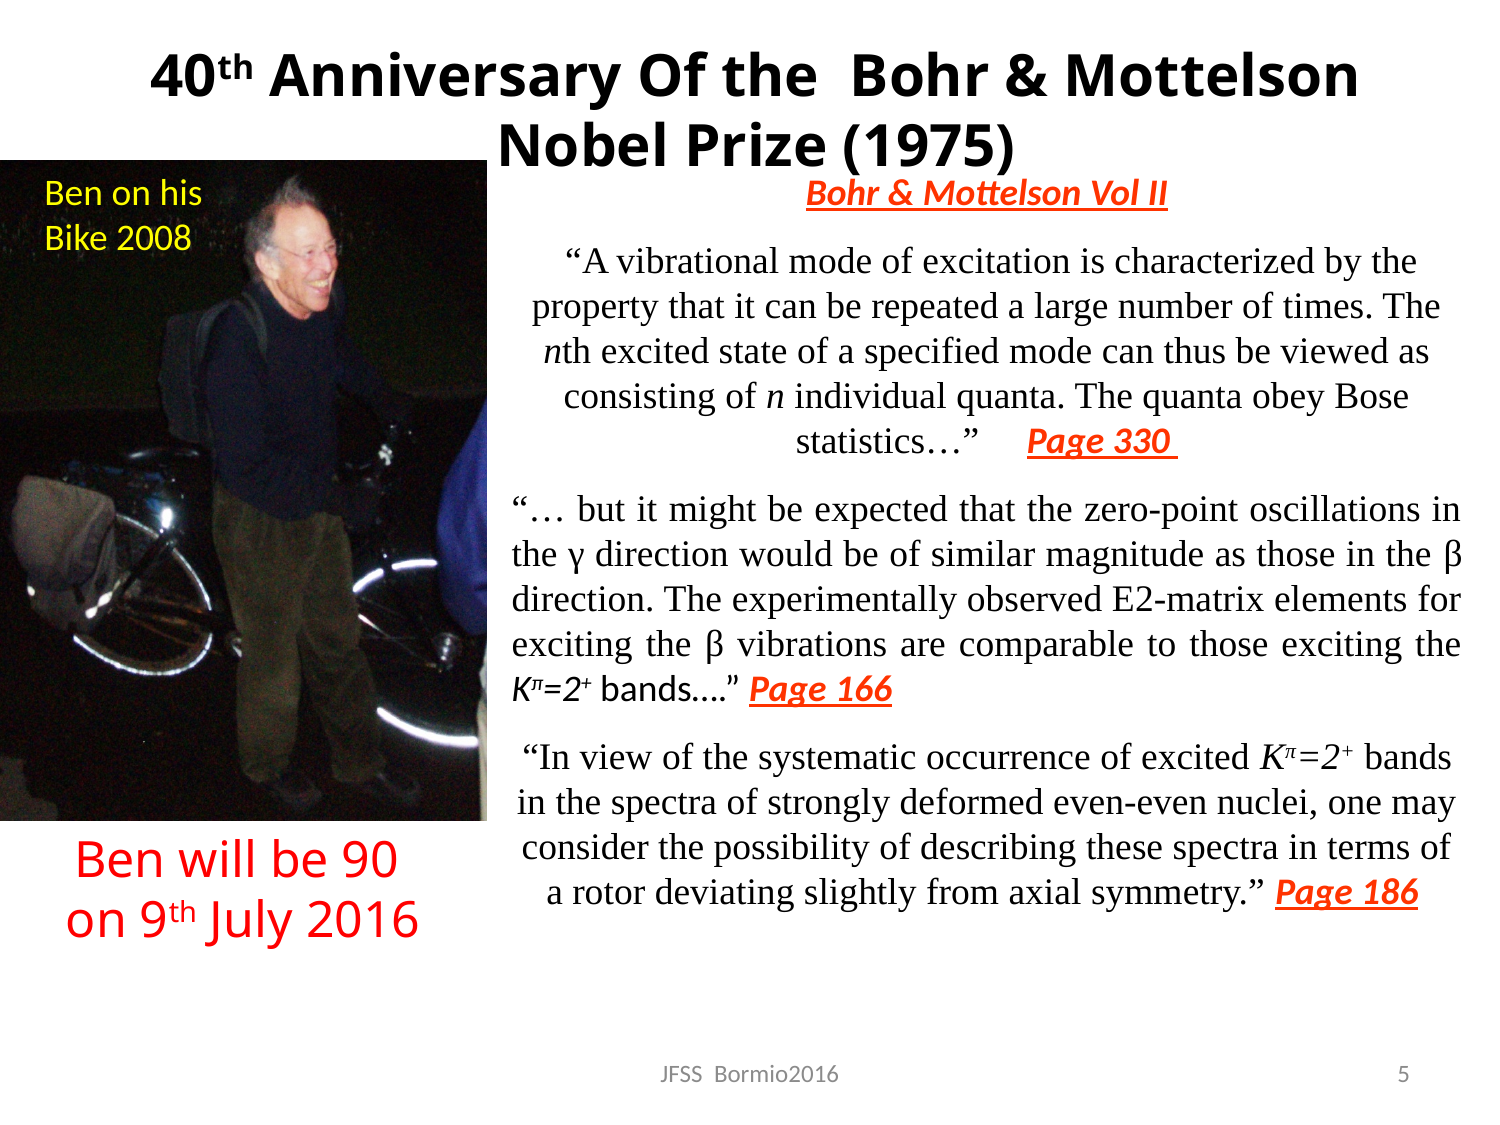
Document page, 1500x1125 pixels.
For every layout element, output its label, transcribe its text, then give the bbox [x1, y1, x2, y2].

text_box Bohr & Mottelson Vol II “A vibrational mode of excitation is characterized by the property that it can be repeated a large number of times. The nth excited state of a specified mode can thus be viewed as consisting of n individual quanta. The quanta obey Bose statistics…” Page 330 “… but it might be expected that the zero-point oscillations in the γ direction would be of similar magnitude as those in the β direction. The experimentally observed E2-matrix elements for exciting the β vibrations are comparable to those exciting the Kπ=2+ bands….” Page 166 “In view of the systematic occurrence of excited Kπ=2+ bands in the spectra of strongly deformed even-even nuclei, one may consider the possibility of describing these spectra in terms of a rotor deviating slightly from axial symmetry.” Page 186 [496, 160, 1478, 920]
slide_number 5 [1074, 1042, 1425, 1103]
text_box Ben will be 90 on 9th July 2016 [0, 828, 487, 956]
text_box 40th Anniversary Of the Bohr & Mottelson Nobel Prize (1975) [82, 30, 1430, 186]
picture [0, 160, 487, 821]
footer JFSS Bormio2016 [512, 1042, 988, 1103]
